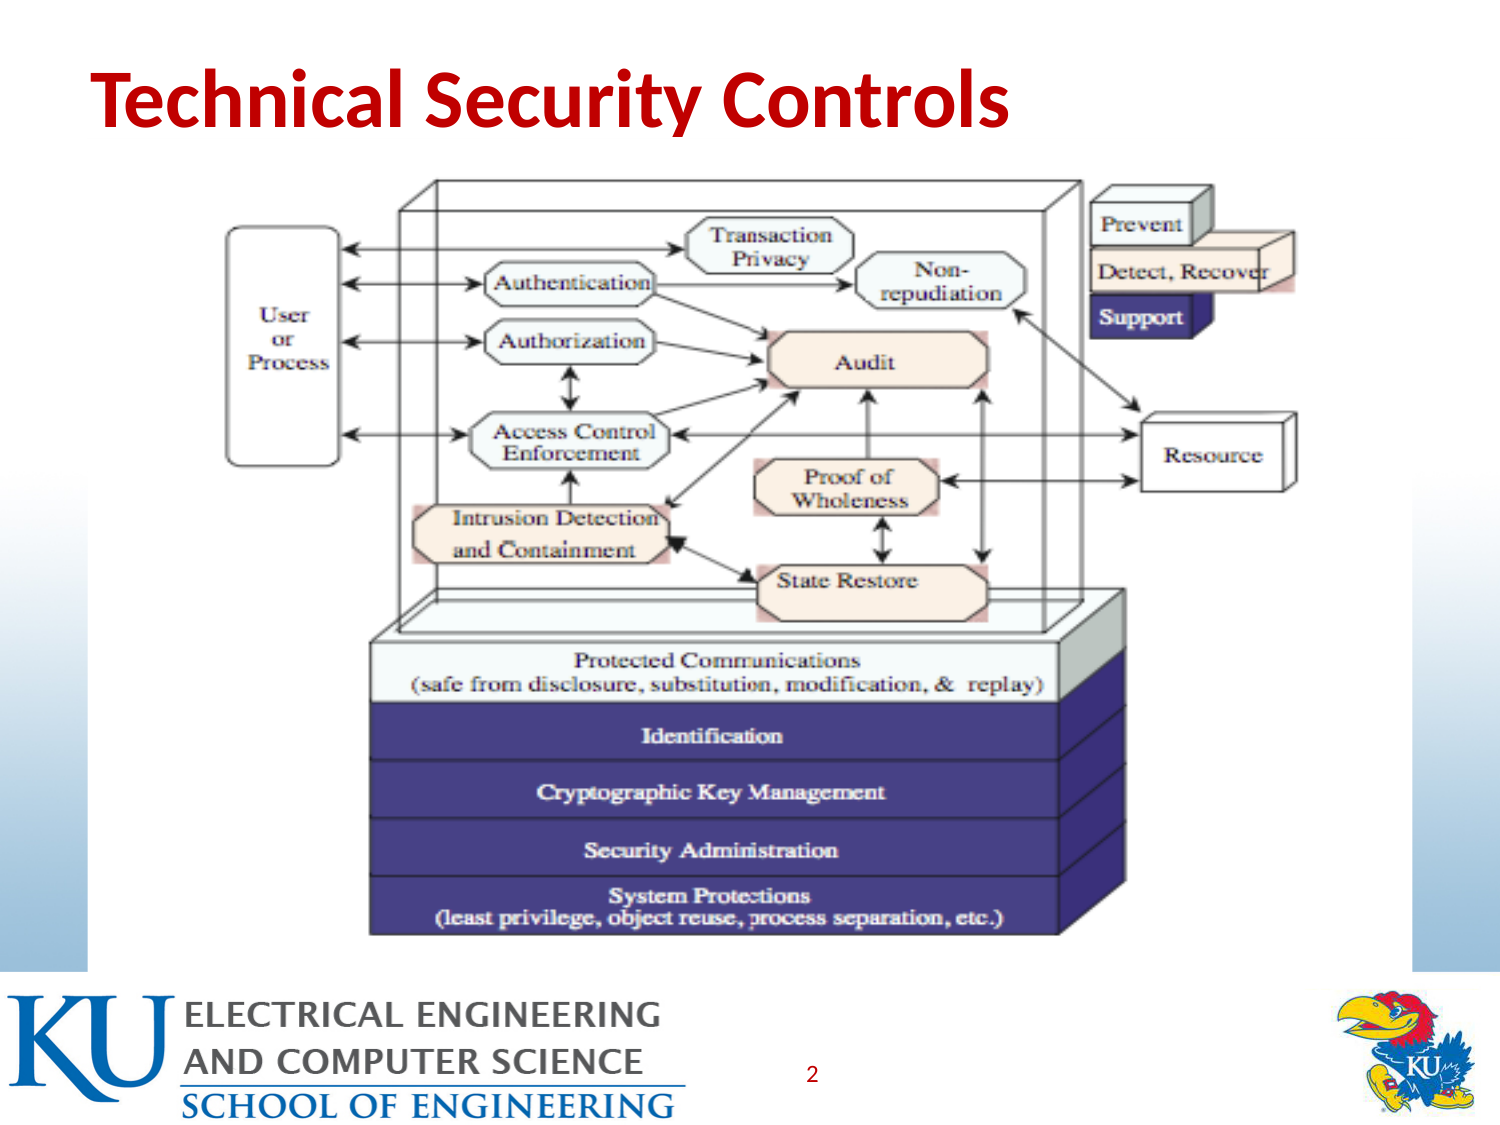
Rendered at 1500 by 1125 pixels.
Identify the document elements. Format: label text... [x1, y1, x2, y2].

picture [0, 0, 1500, 1125]
slide_number 2 [637, 1042, 988, 1103]
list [87, 137, 1413, 988]
title Technical Security Controls [75, 24, 1425, 163]
